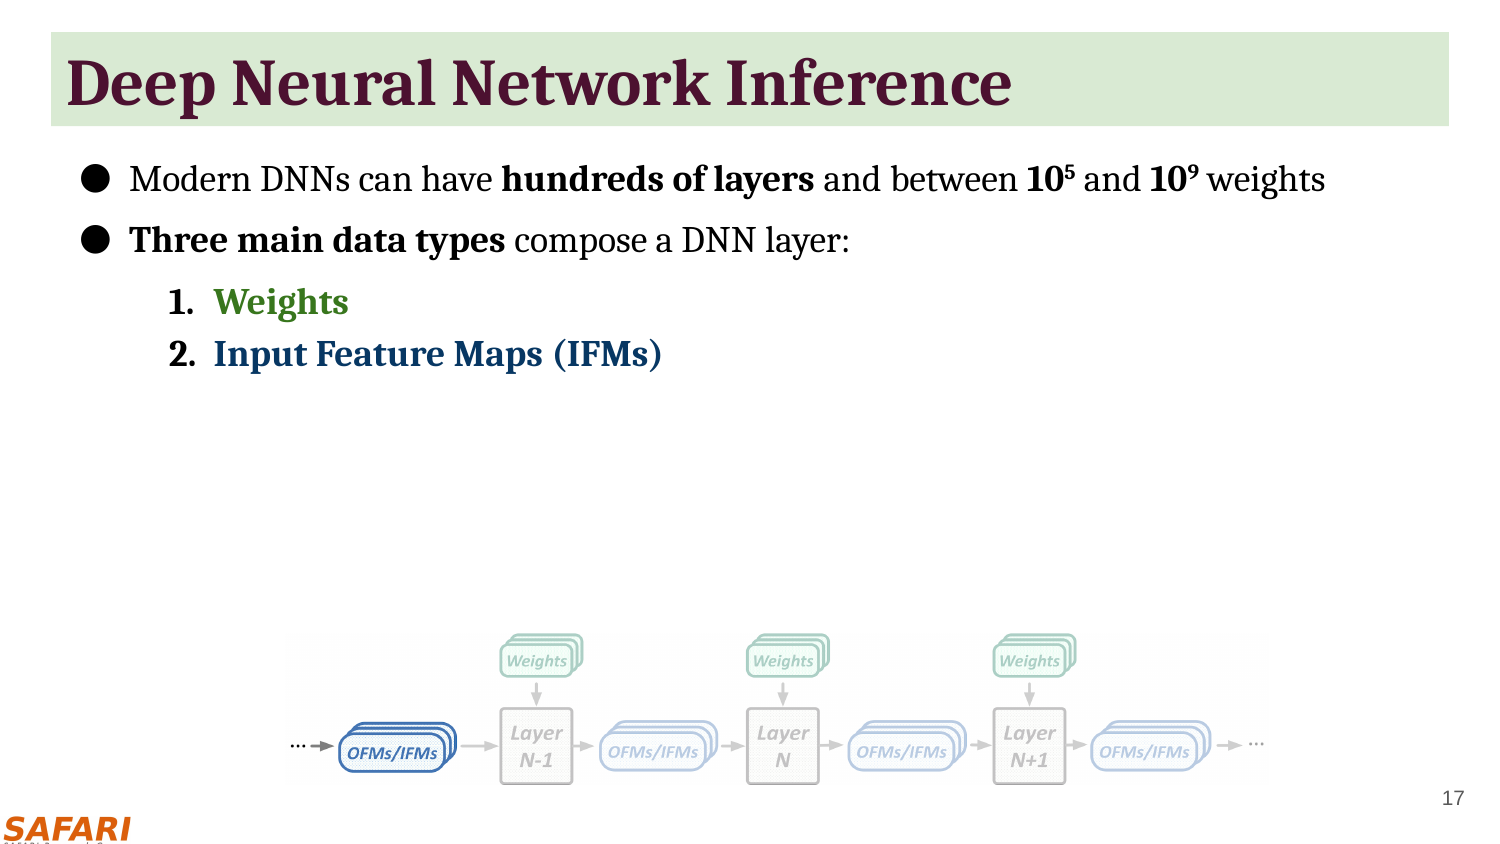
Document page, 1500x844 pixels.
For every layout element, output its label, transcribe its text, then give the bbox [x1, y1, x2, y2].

picture [0, 815, 132, 844]
list Modern DNNs can have hundreds of layers and between 105 and 109 weights Three main data types compose a DNN layer: Weights Input Feature Maps (IFMs) [39, 132, 1457, 532]
text_box [460, 624, 1484, 785]
picture [284, 633, 1269, 785]
slide_number ‹#› [1389, 785, 1480, 830]
title Deep Neural Network Inference [51, 32, 1449, 127]
